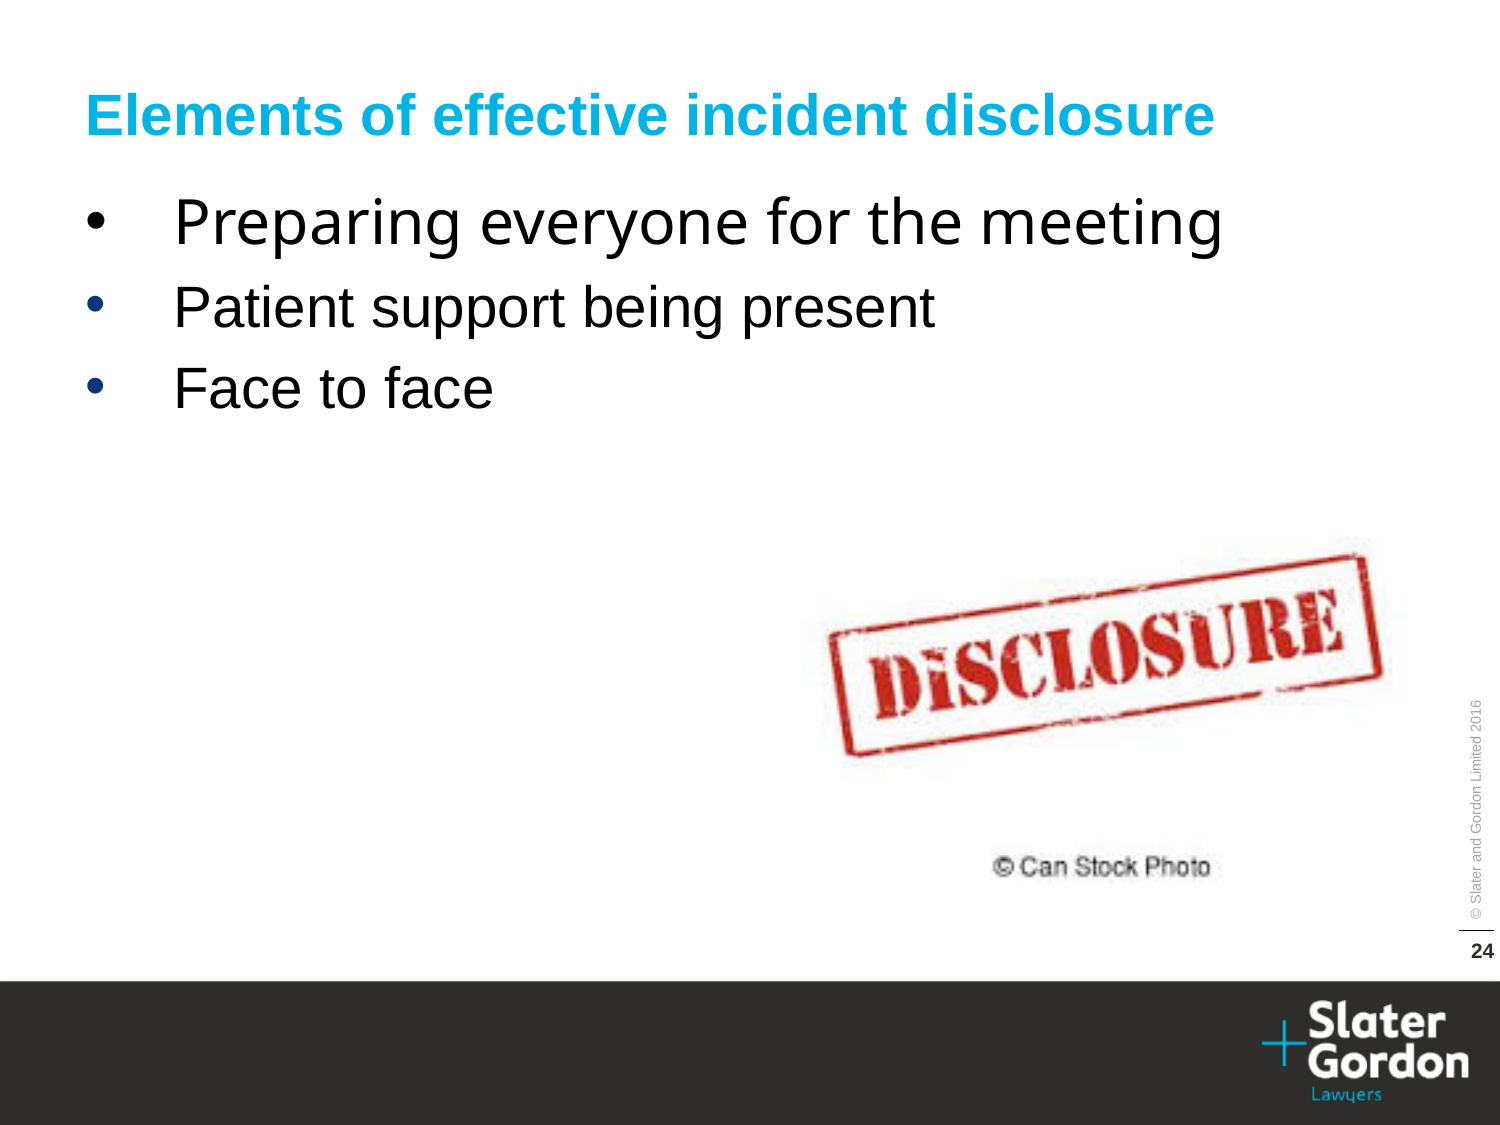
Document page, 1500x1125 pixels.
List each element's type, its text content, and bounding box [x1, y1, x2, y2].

list Elements of effective incident disclosure [70, 79, 1411, 145]
picture [801, 473, 1411, 883]
list Preparing everyone for the meeting Patient support being present Face to face [70, 174, 1411, 952]
